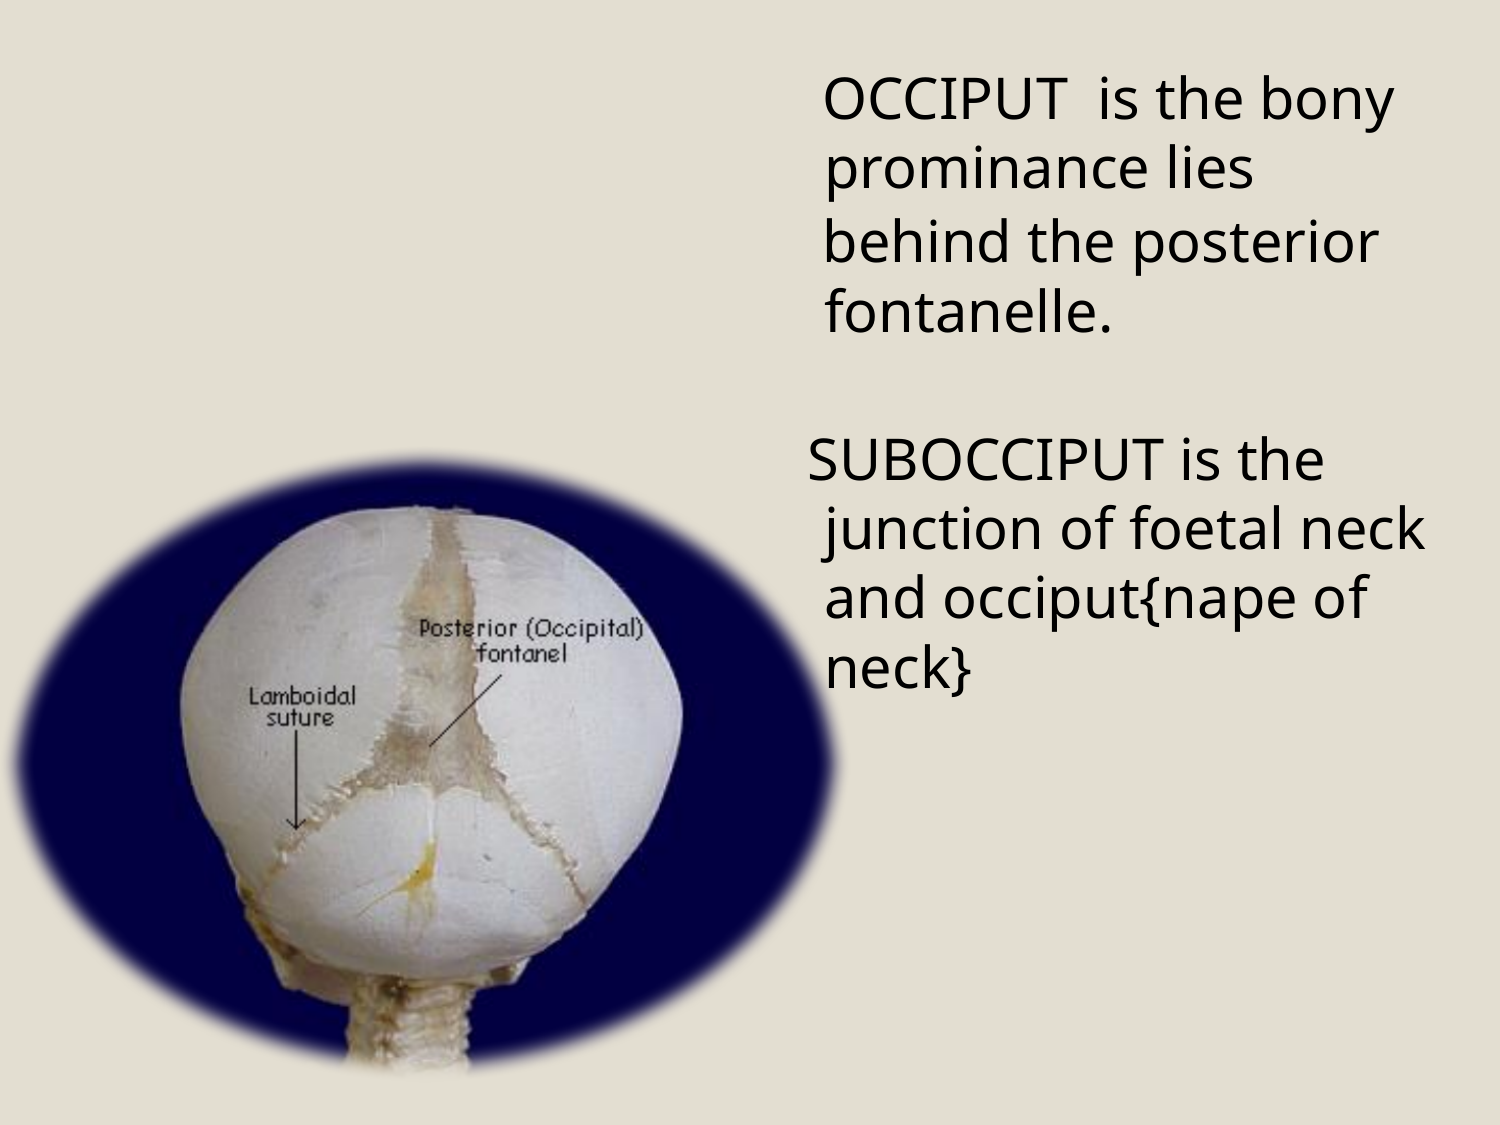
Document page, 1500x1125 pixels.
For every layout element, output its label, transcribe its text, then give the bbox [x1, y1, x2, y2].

list OCCIPUT is the bony prominance lies behind the posterior fontanelle. SUBOCCIPUT is the junction of foetal neck and occiput{nape of neck} [747, 46, 1454, 709]
picture [0, 445, 851, 1084]
